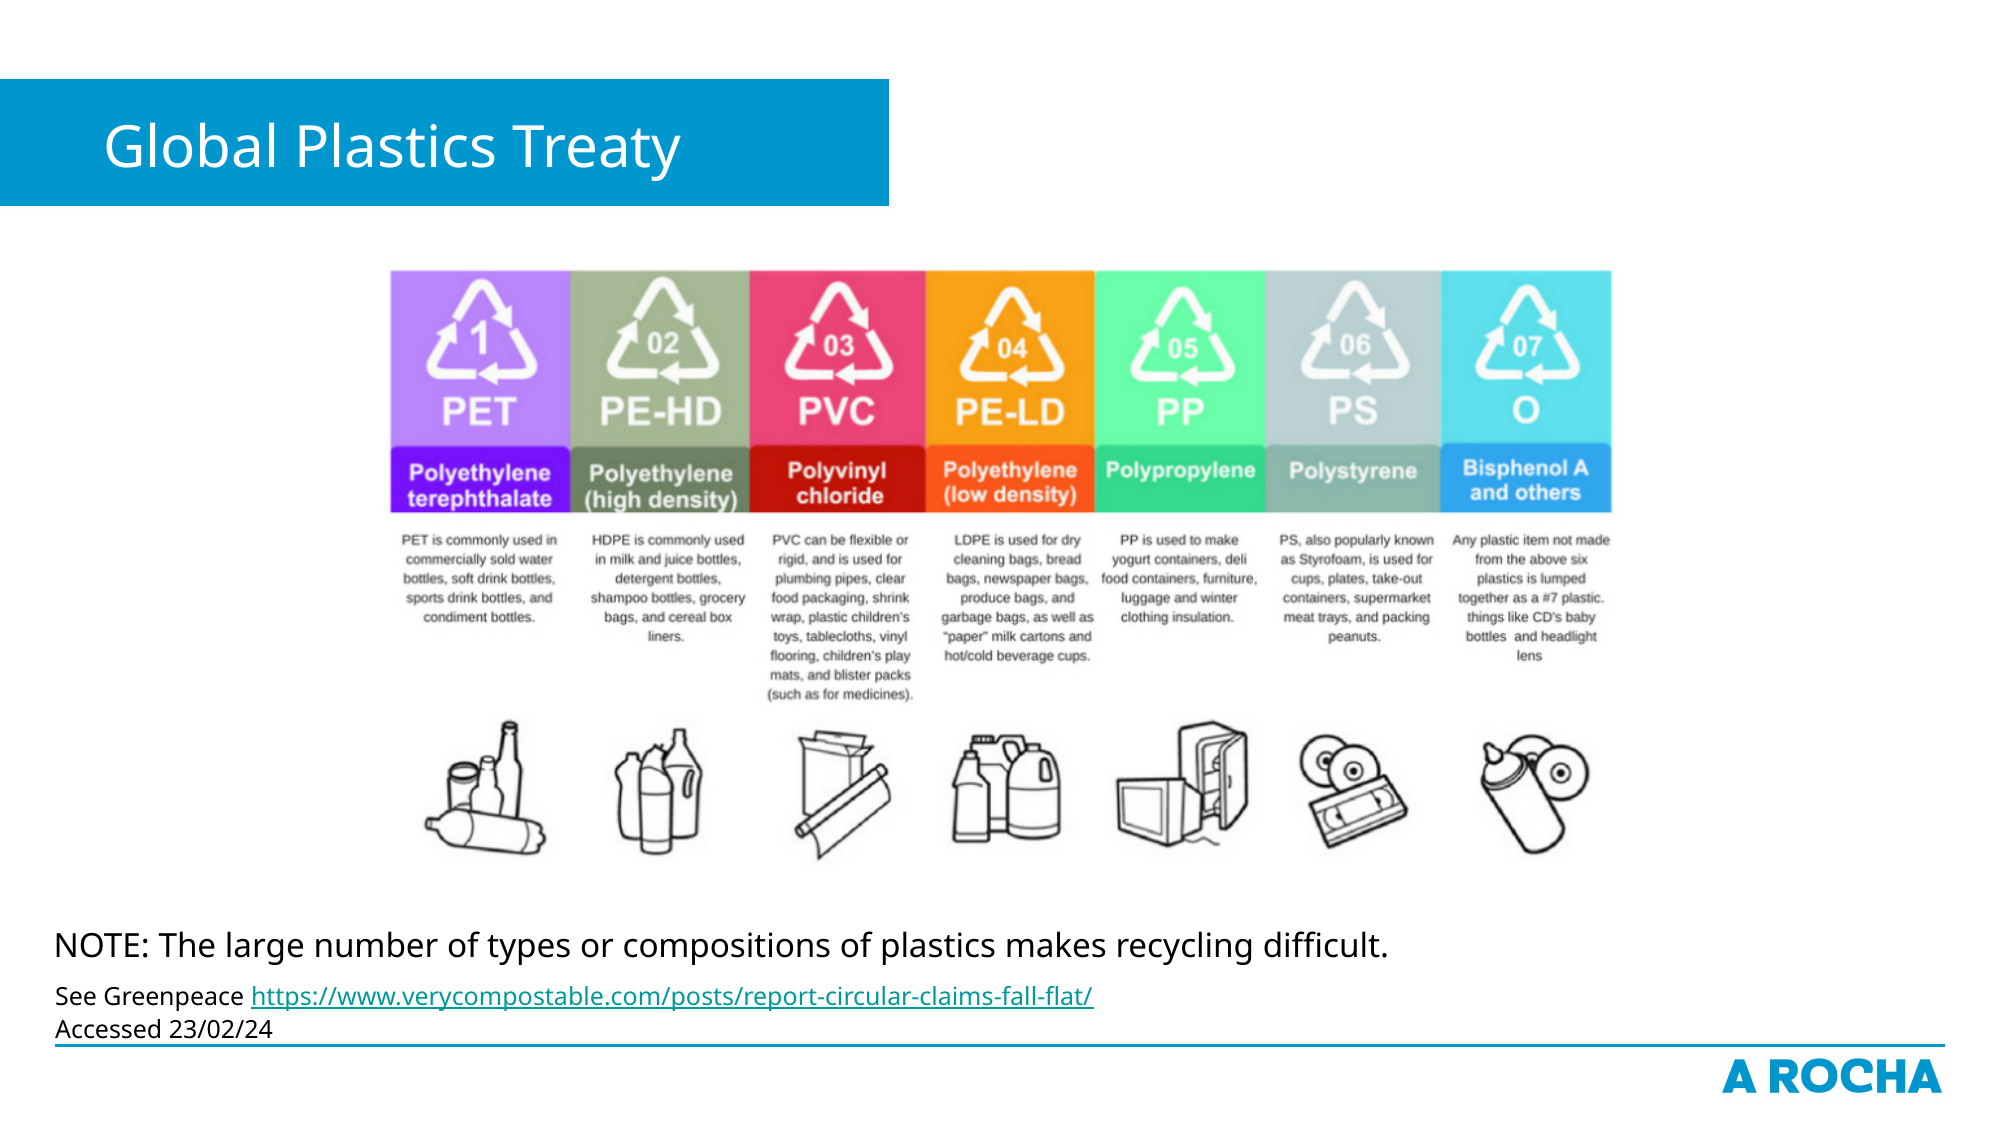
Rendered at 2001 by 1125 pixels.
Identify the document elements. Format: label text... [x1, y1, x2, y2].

text_box See Greenpeace https://www.verycompostable.com/posts/report-circular-claims-fall-flat/ Accessed 23/02/24 [40, 972, 1400, 1052]
picture [1720, 1055, 1946, 1102]
text_box NOTE: The large number of types or compositions of plastics makes recycling difficult. [0, 916, 1478, 1061]
title Global Plastics Treaty [40, 103, 745, 186]
picture [359, 241, 1641, 898]
text_box [0, 75, 894, 211]
